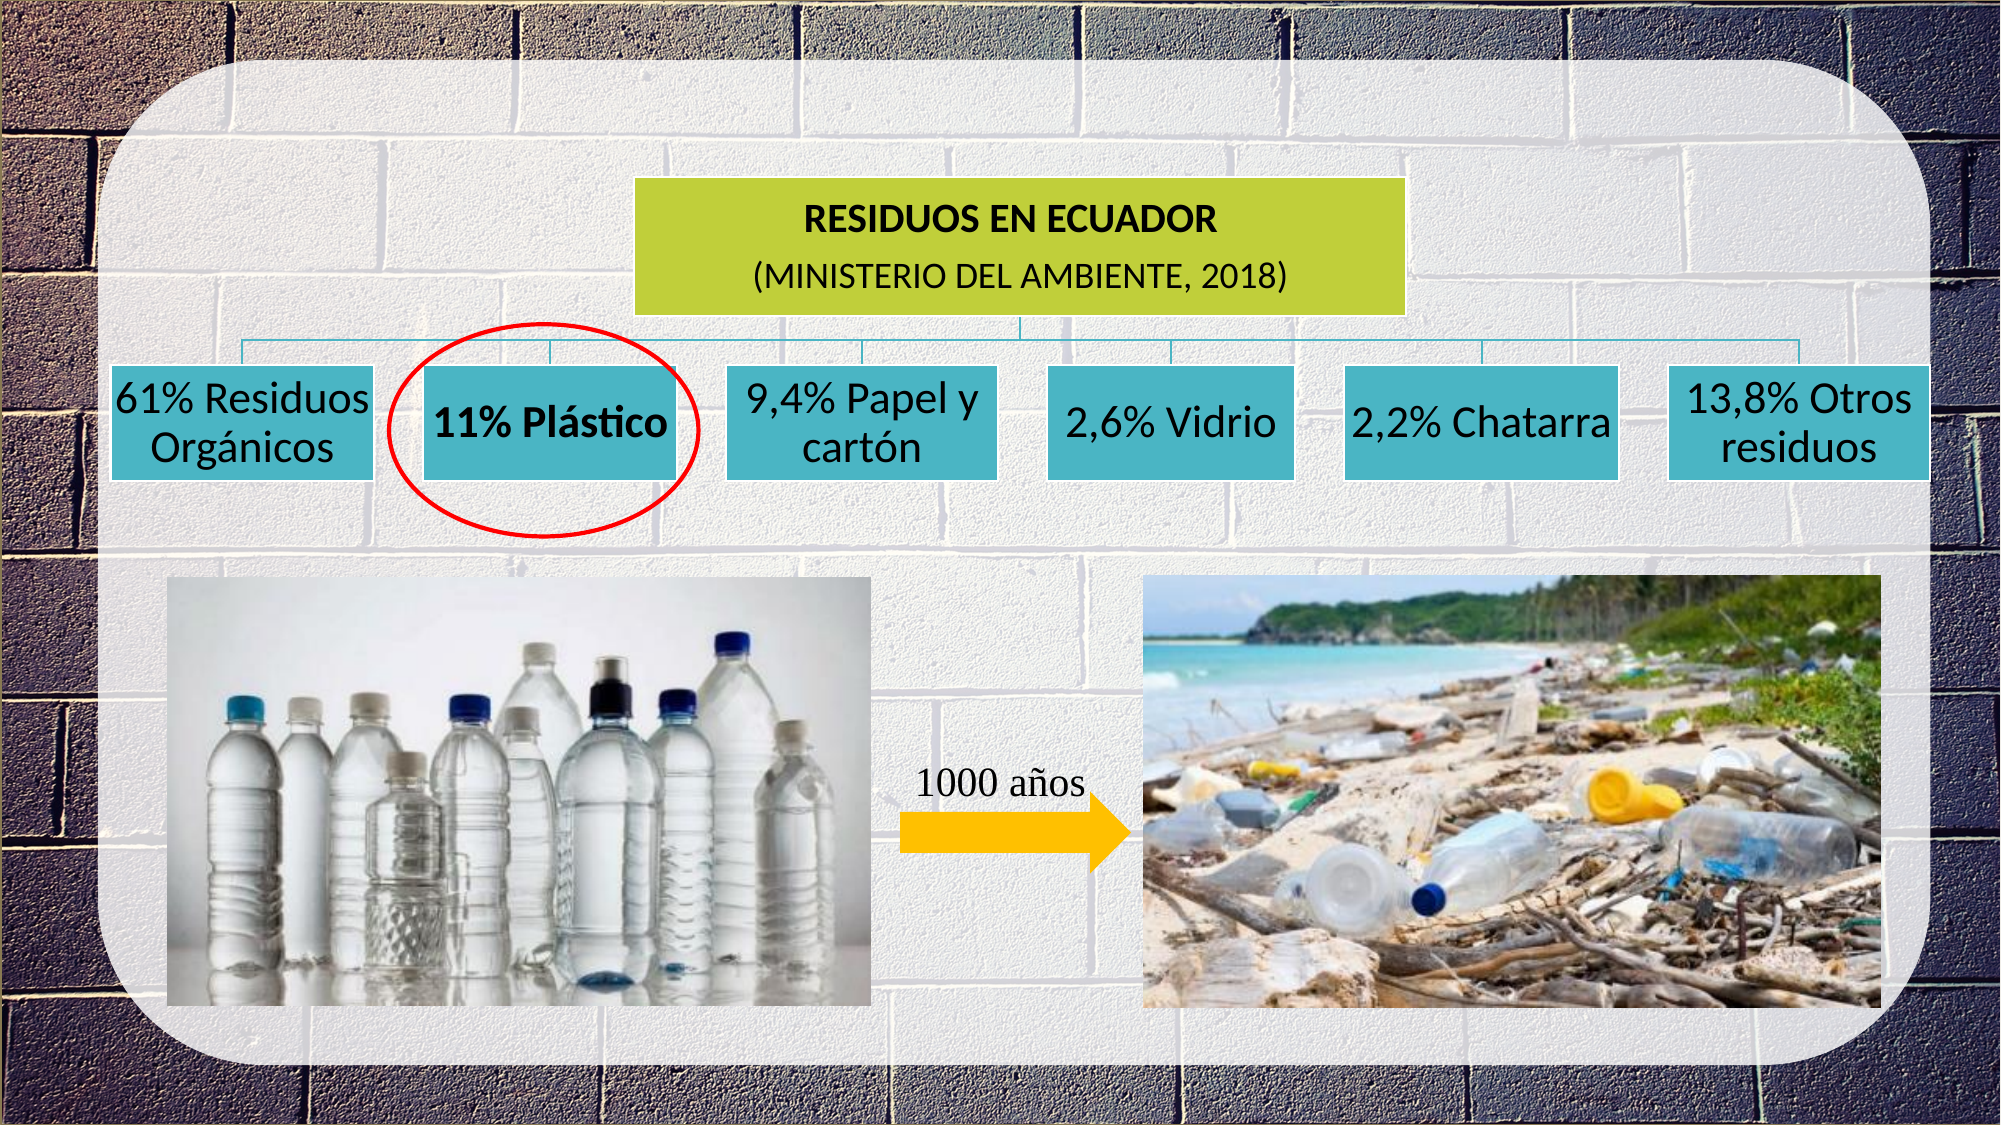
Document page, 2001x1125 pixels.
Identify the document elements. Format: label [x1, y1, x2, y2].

text_box [97, 163, 1930, 1066]
picture [1143, 575, 1881, 1008]
picture [0, 0, 2001, 1125]
text_box [110, 0, 1931, 922]
picture [167, 577, 871, 1006]
